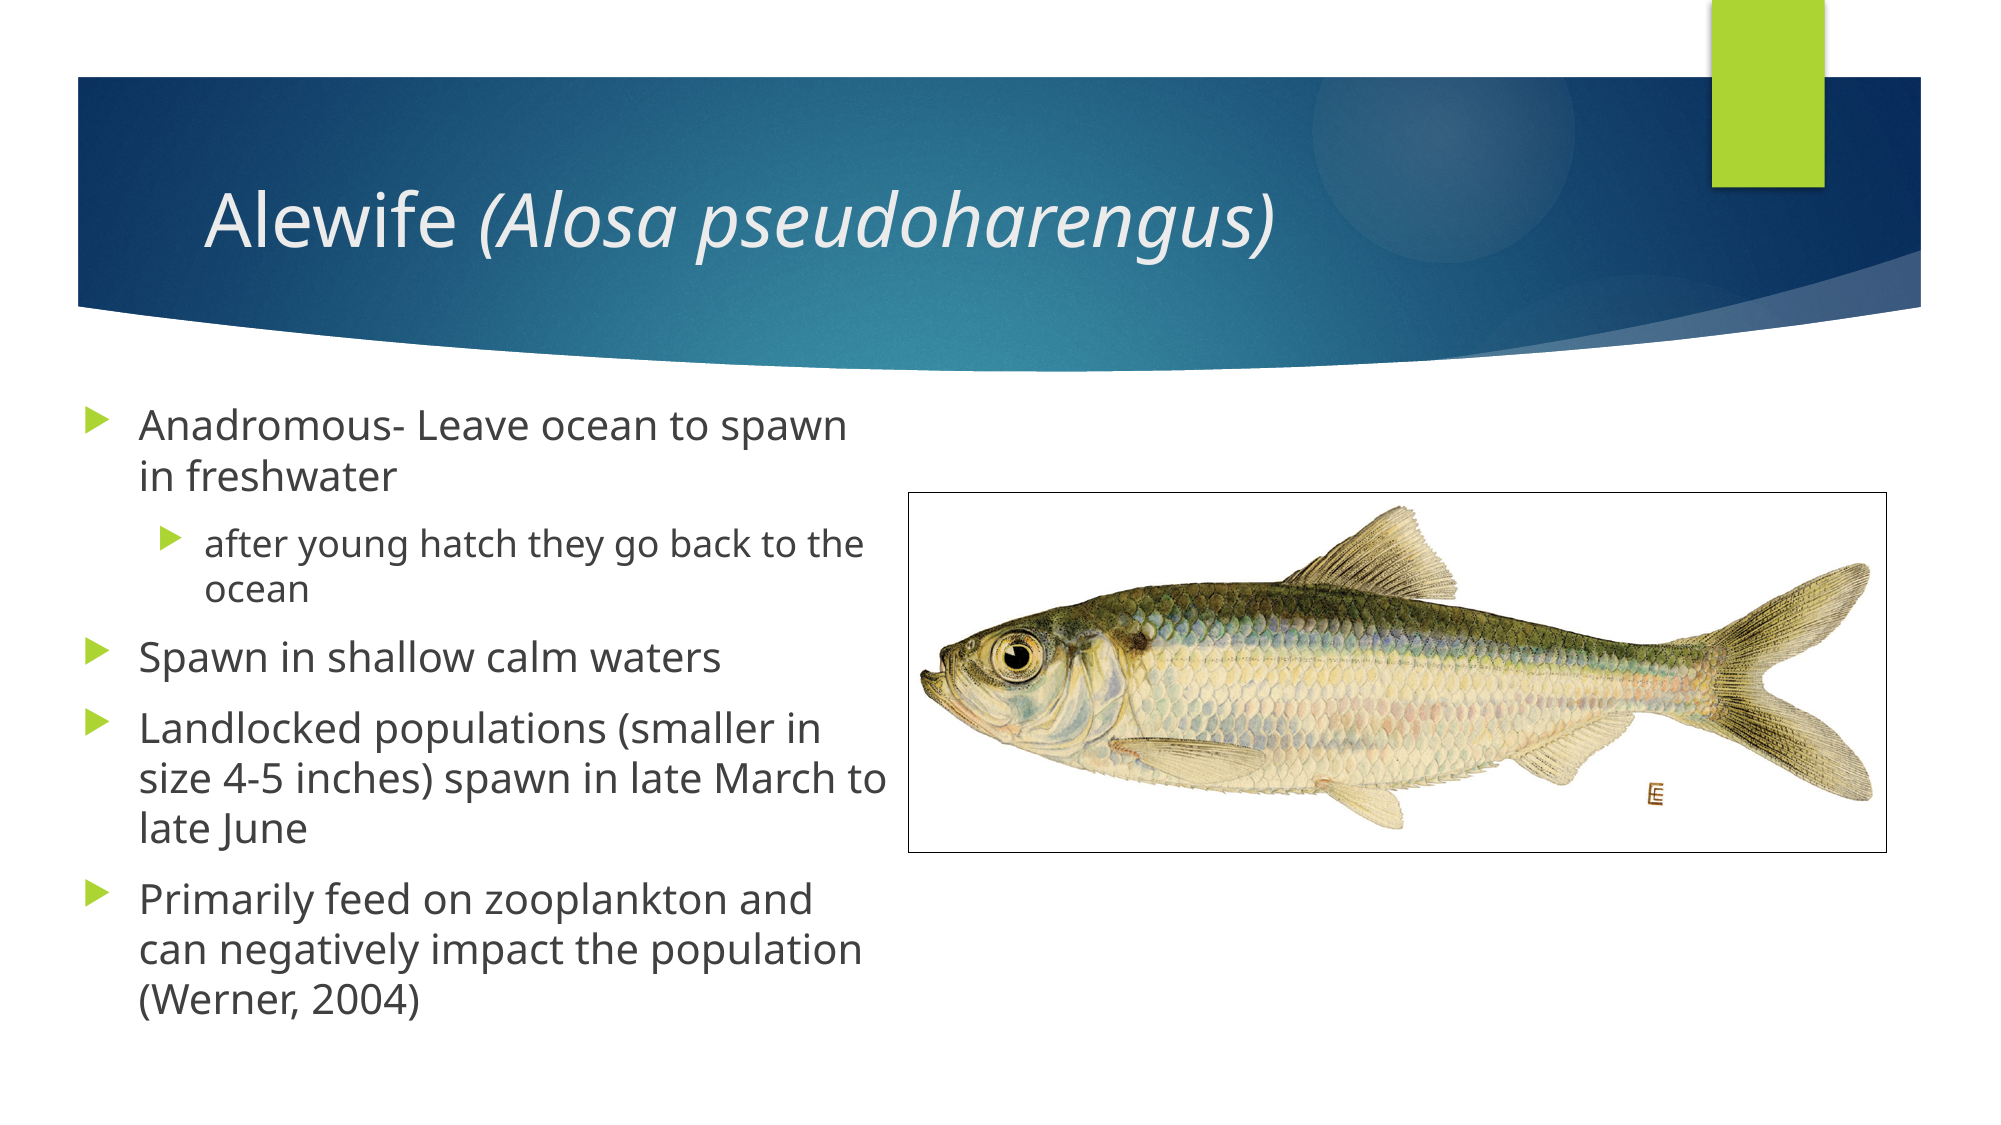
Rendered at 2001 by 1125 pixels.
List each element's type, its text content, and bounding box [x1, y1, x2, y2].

list Anadromous- Leave ocean to spawn in freshwater after young hatch they go back to the ocean Spawn in shallow calm waters Landlocked populations (smaller in size 4-5 inches) spawn in late March to late June Primarily feed on zooplankton and can negatively impact the population (Werner, 2004) [67, 391, 909, 1032]
picture [907, 491, 1888, 853]
title Alewife (Alosa pseudoharengus) [189, 159, 1627, 276]
